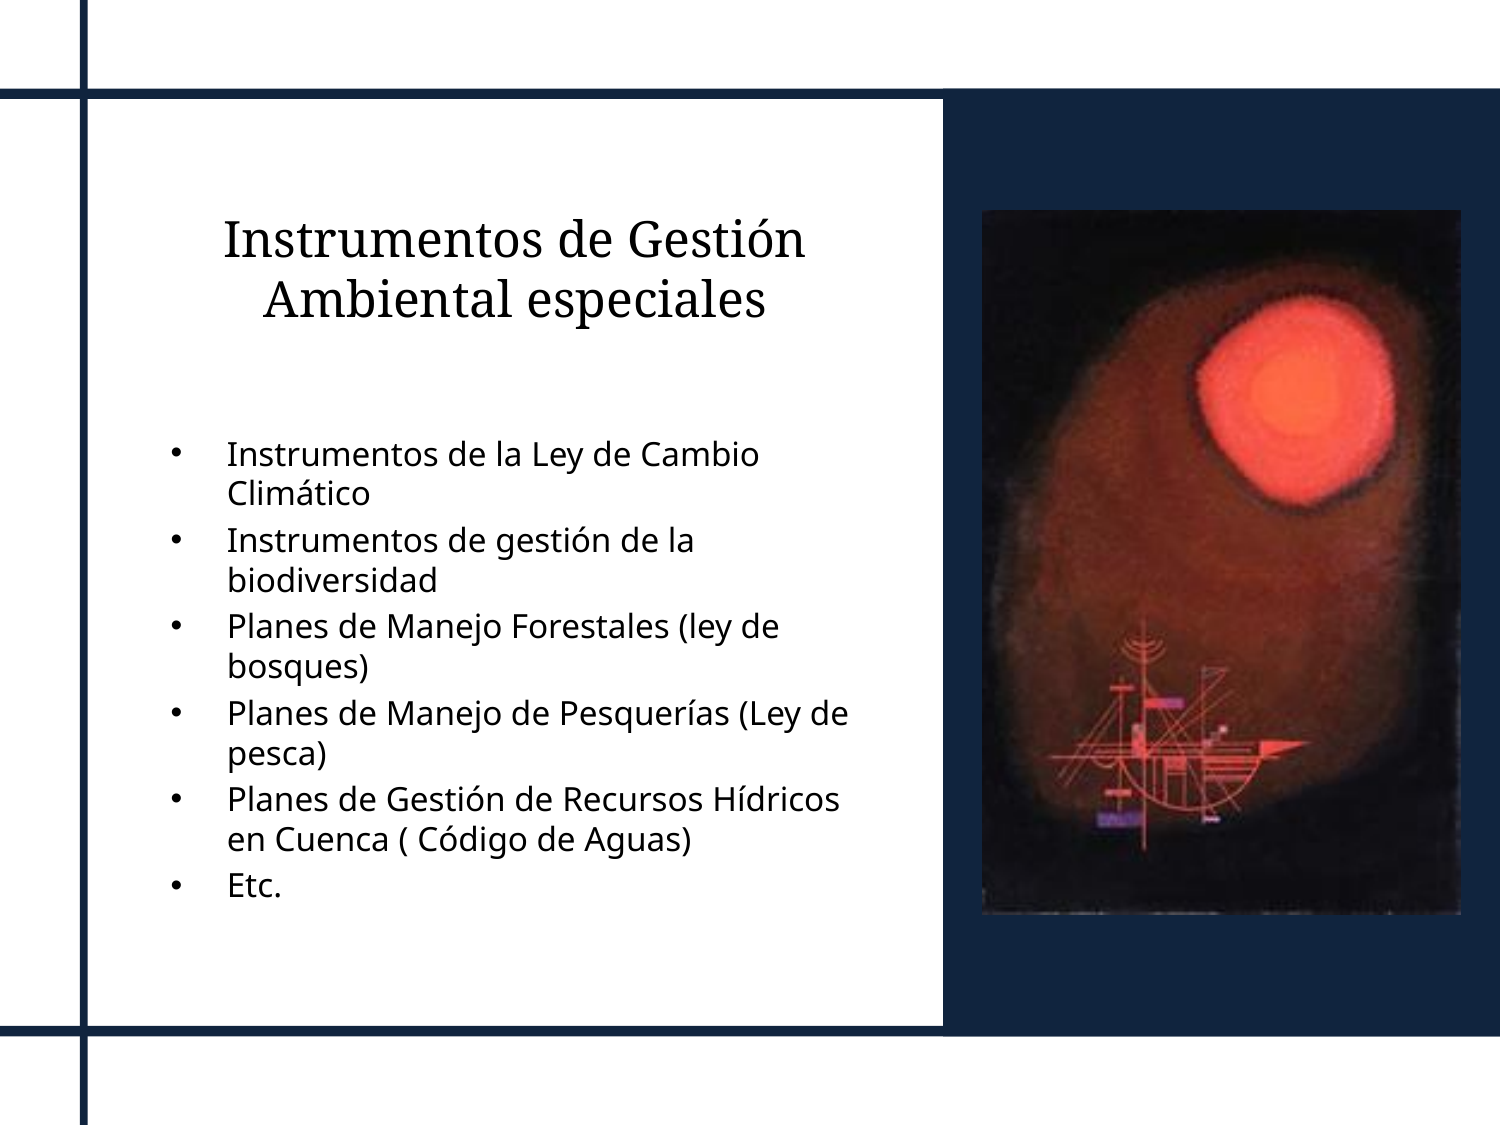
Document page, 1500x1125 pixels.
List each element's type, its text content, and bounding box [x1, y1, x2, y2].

text_box [0, 0, 78, 86]
text_box [90, 1038, 1500, 1125]
text_box [0, 1038, 78, 1125]
text_box [90, 1024, 1500, 1038]
text_box [0, 86, 78, 101]
list Instrumentos de la Ley de Cambio Climático Instrumentos de gestión de la biodiversidad Planes de Manejo Forestales (ley de bosques) Planes de Manejo de Pesquerías (Ley de pesca) Planes de Gestión de Recursos Hídricos en Cuenca ( Código de Aguas) Etc. [155, 394, 876, 944]
text_box [90, 101, 941, 1024]
text_box [941, 101, 1500, 1024]
title Instrumentos de Gestión Ambiental especiales [155, 181, 876, 354]
text_box [0, 1024, 78, 1038]
text_box [90, 0, 1500, 86]
text_box [90, 86, 1500, 101]
picture [981, 209, 1462, 916]
text_box [0, 101, 78, 1024]
text_box [78, 0, 90, 1125]
